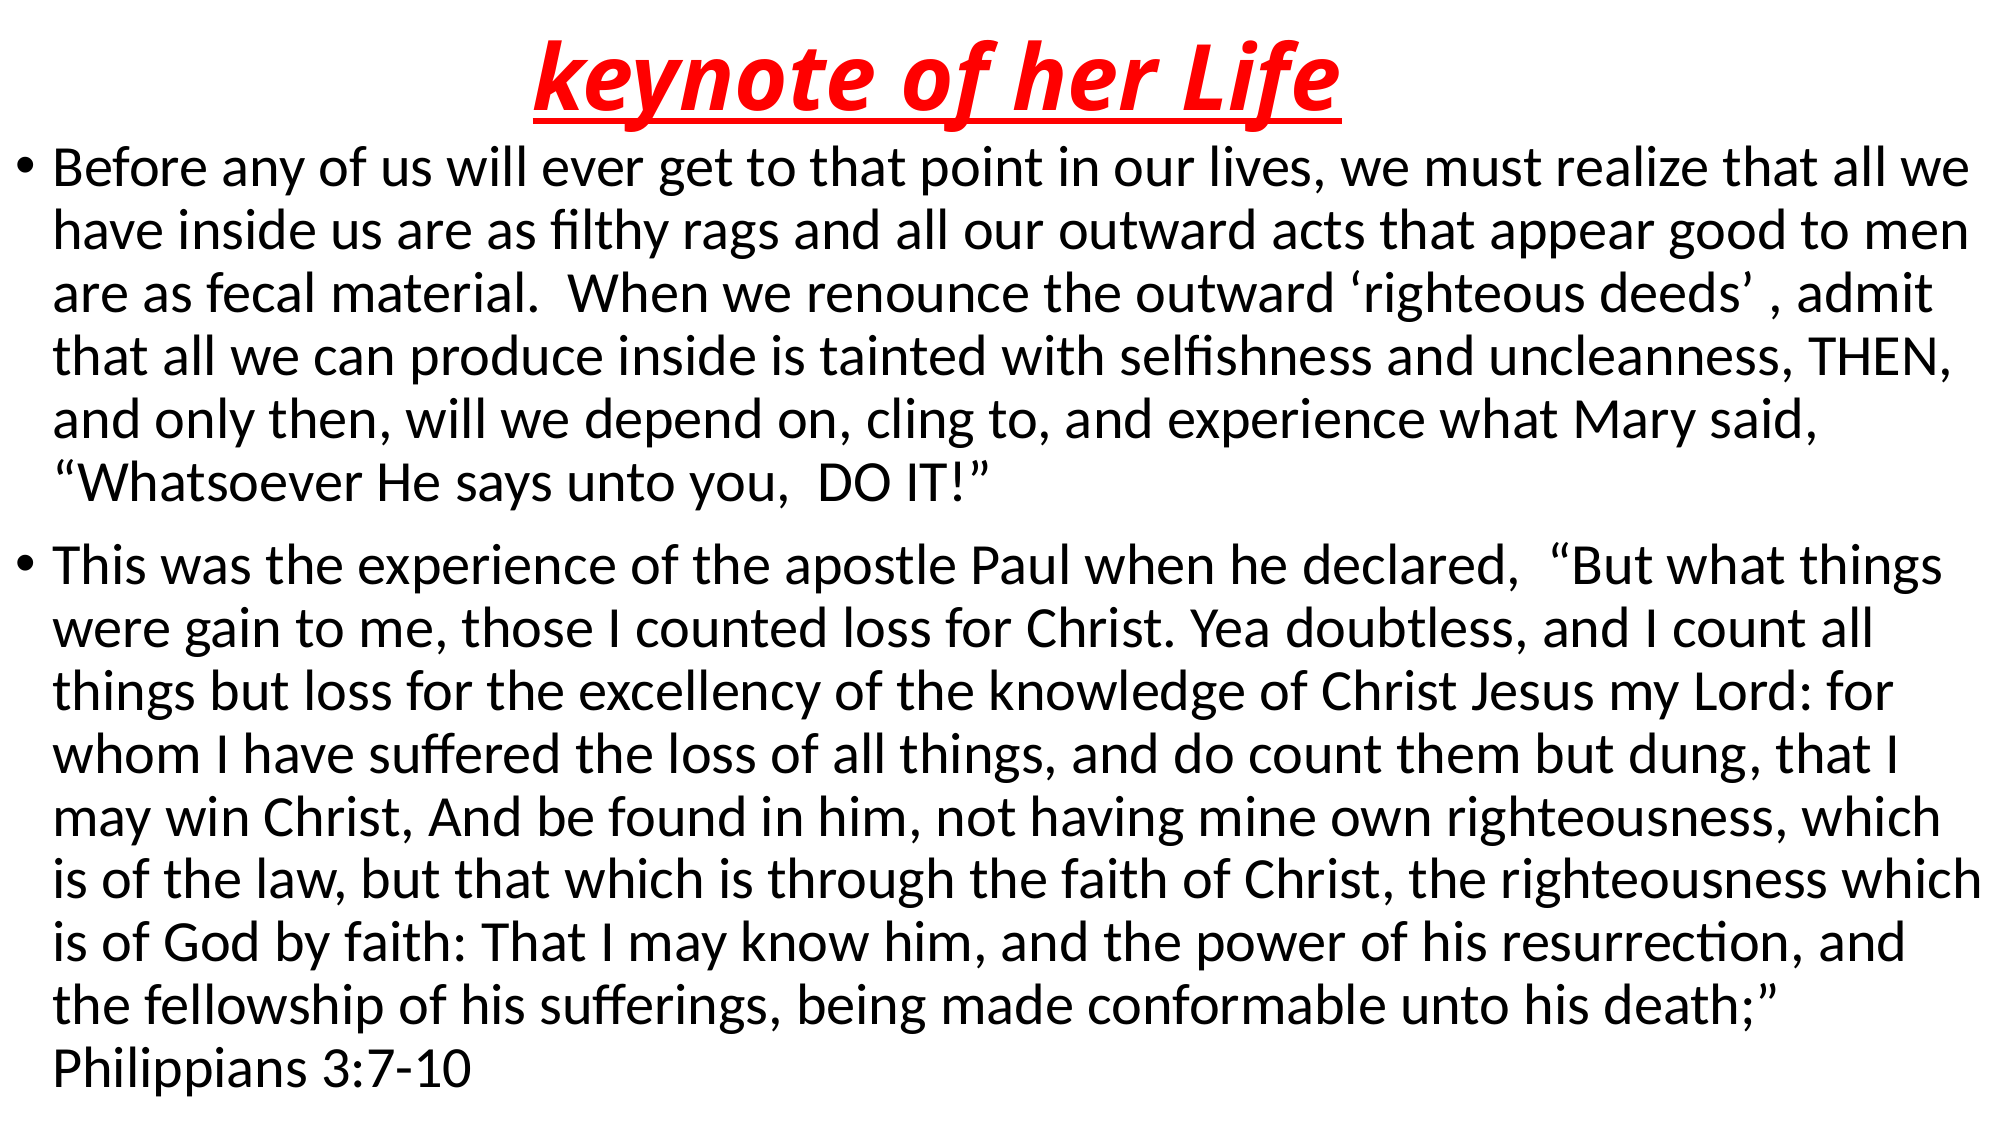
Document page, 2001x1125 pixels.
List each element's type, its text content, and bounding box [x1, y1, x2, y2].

title keynote of her Life [137, 0, 1863, 129]
list Before any of us will ever get to that point in our lives, we must realize that all we have inside us are as filthy rags and all our outward acts that appear good to men are as fecal material. When we renounce the outward ‘righteous deeds’ , admit that all we can produce inside is tainted with selfishness and uncleanness, THEN, and only then, will we depend on, cling to, and experience what Mary said, “Whatsoever He says unto you, DO IT!” This was the experience of the apostle Paul when he declared, “But what things were gain to me, those I counted loss for Christ. Yea doubtless, and I count all things but loss for the excellency of the knowledge of Christ Jesus my Lord: for whom I have suffered the loss of all things, and do count them but dung, that I may win Christ, And be found in him, not having mine own righteousness, which is of the law, but that which is through the faith of Christ, the righteousness which is of God by faith: That I may know him, and the power of his resurrection, and the fellowship of his sufferings, being made conformable unto his death;” Philippians 3:7-10 [0, 129, 2000, 1125]
